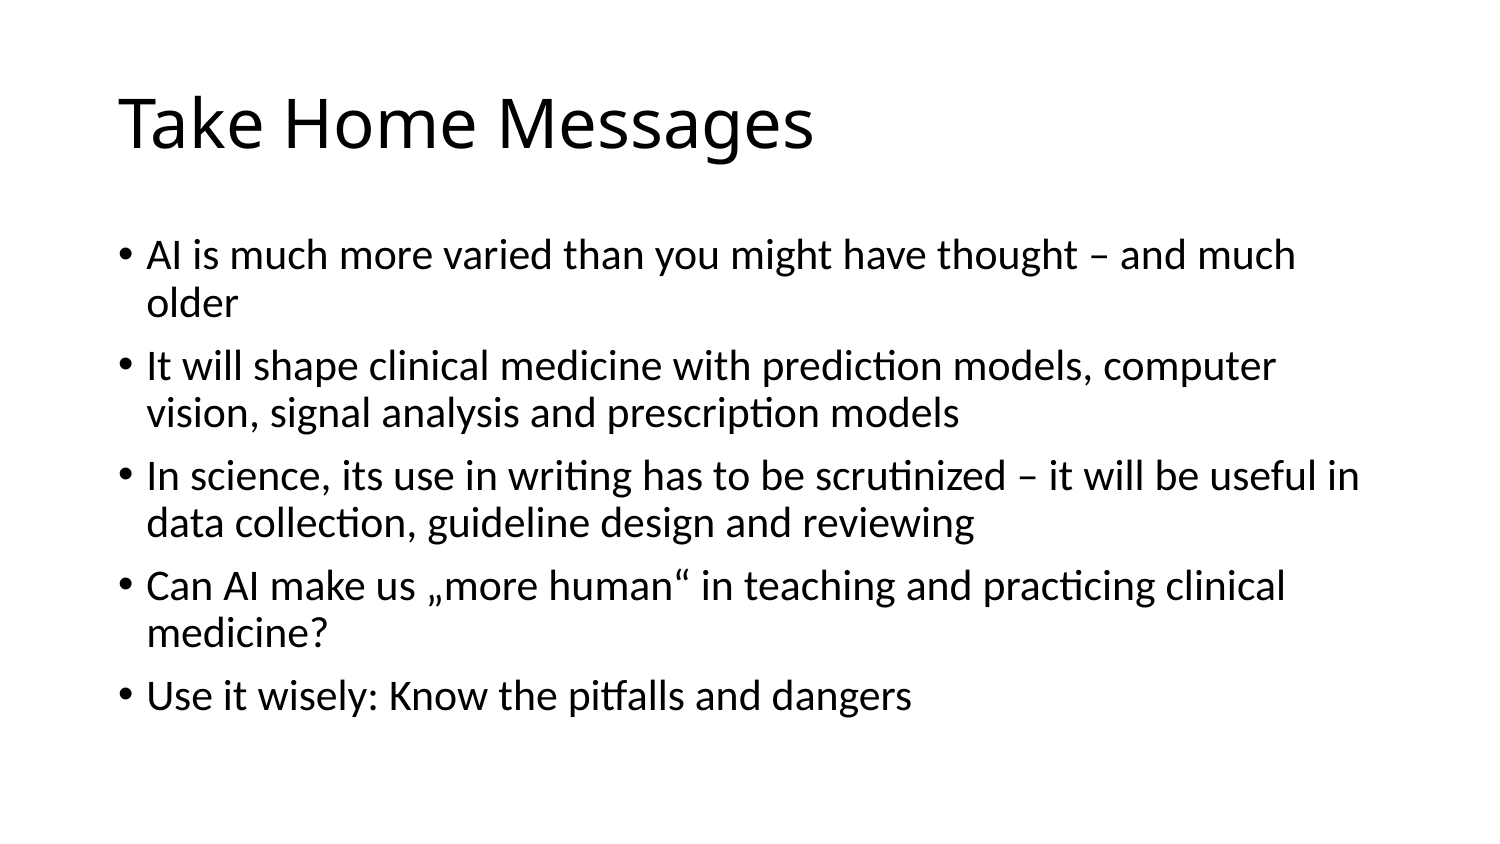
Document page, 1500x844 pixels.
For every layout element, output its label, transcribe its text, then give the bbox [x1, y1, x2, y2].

list AI is much more varied than you might have thought – and much older It will shape clinical medicine with prediction models, computer vision, signal analysis and prescription models In science, its use in writing has to be scrutinized – it will be useful in data collection, guideline design and reviewing Can AI make us „more human“ in teaching and practicing clinical medicine? Use it wisely: Know the pitfalls and dangers [103, 224, 1397, 760]
title Take Home Messages [103, 44, 1397, 208]
